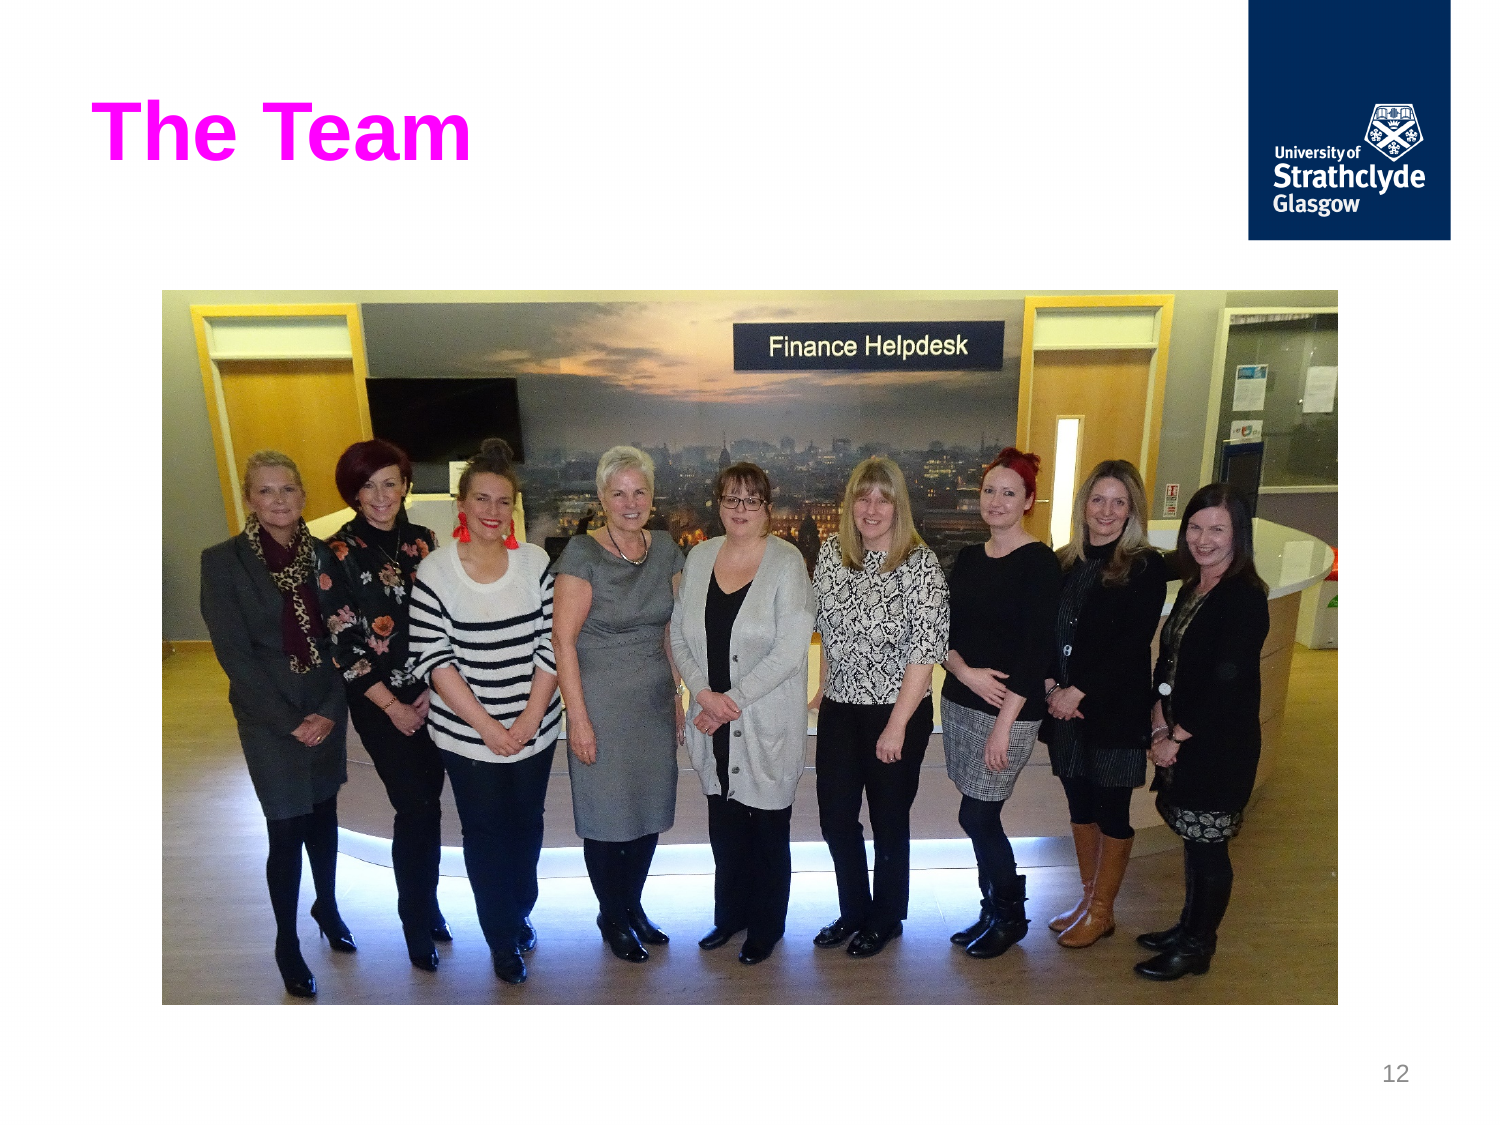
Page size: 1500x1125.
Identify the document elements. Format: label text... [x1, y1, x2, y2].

picture [0, 0, 1500, 1125]
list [162, 290, 1338, 1006]
title The Team [76, 42, 585, 185]
slide_number 12 [1074, 1042, 1425, 1103]
